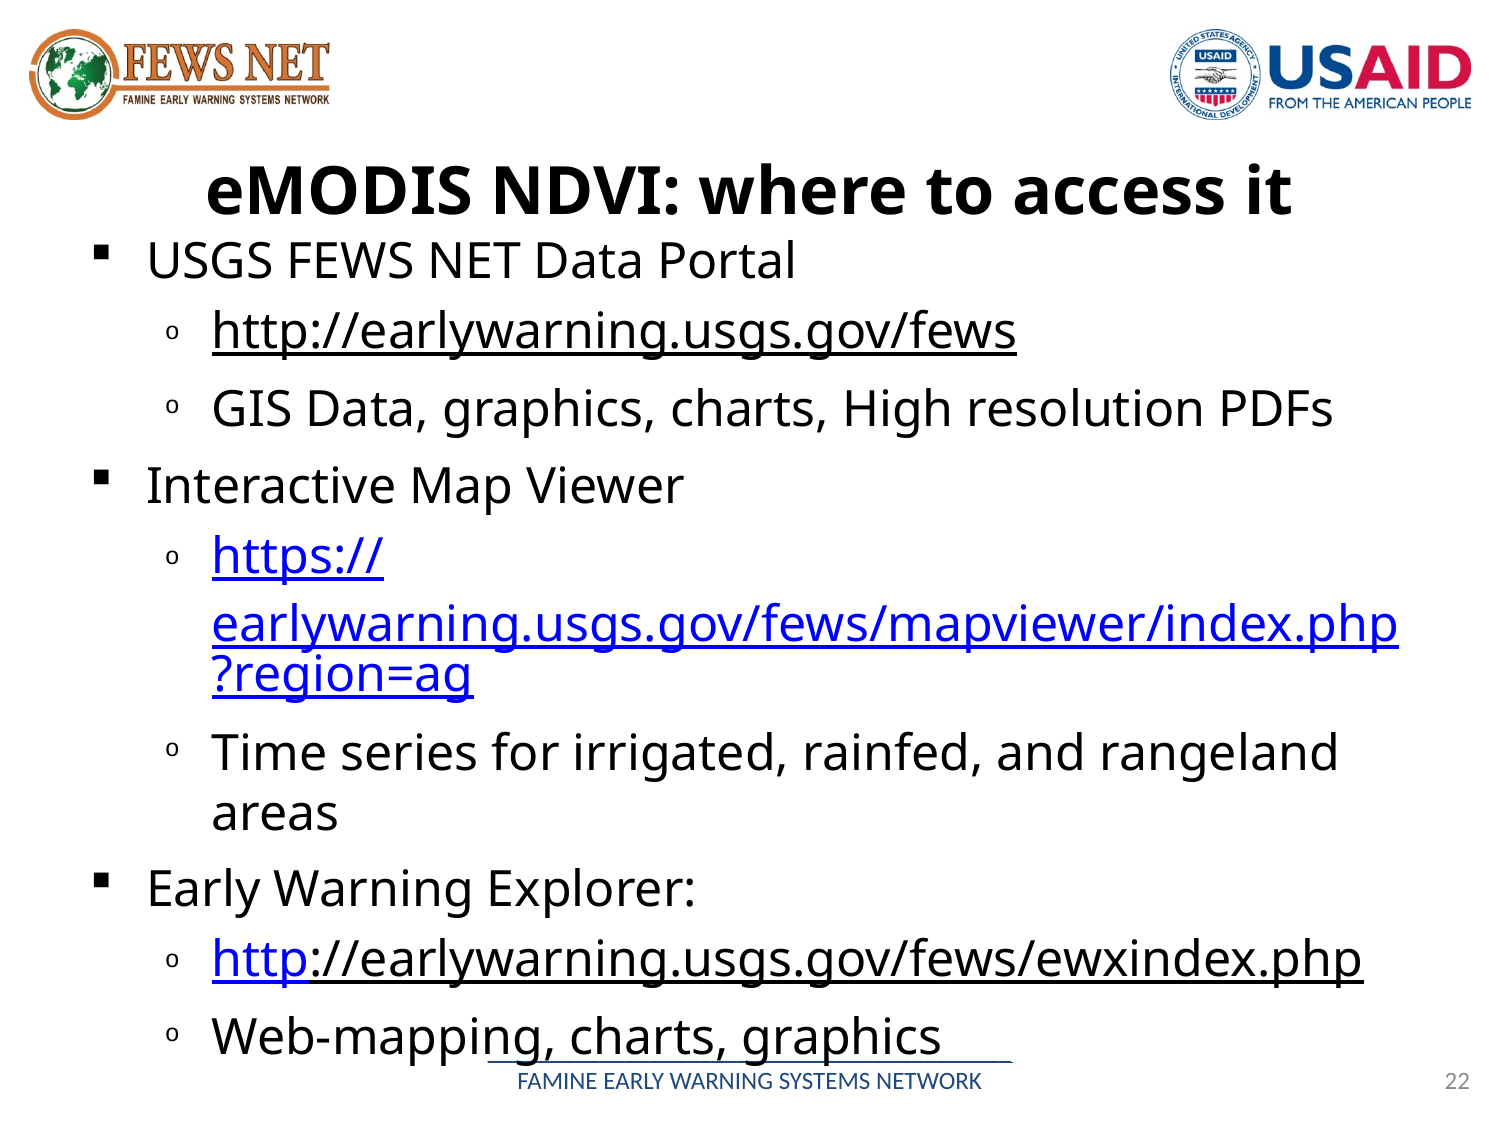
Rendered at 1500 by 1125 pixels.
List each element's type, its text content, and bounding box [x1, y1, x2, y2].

list USGS FEWS NET Data Portal http://earlywarning.usgs.gov/fews GIS Data, graphics, charts, High resolution PDFs Interactive Map Viewer https://earlywarning.usgs.gov/fews/mapviewer/index.php?region=ag Time series for irrigated, rainfed, and rangeland areas Early Warning Explorer: http://earlywarning.usgs.gov/fews/ewxindex.php Web-mapping, charts, graphics [75, 270, 1425, 1050]
title eMODIS NDVI: where to access it [15, 127, 1485, 248]
picture [29, 29, 330, 120]
picture [1170, 29, 1471, 120]
